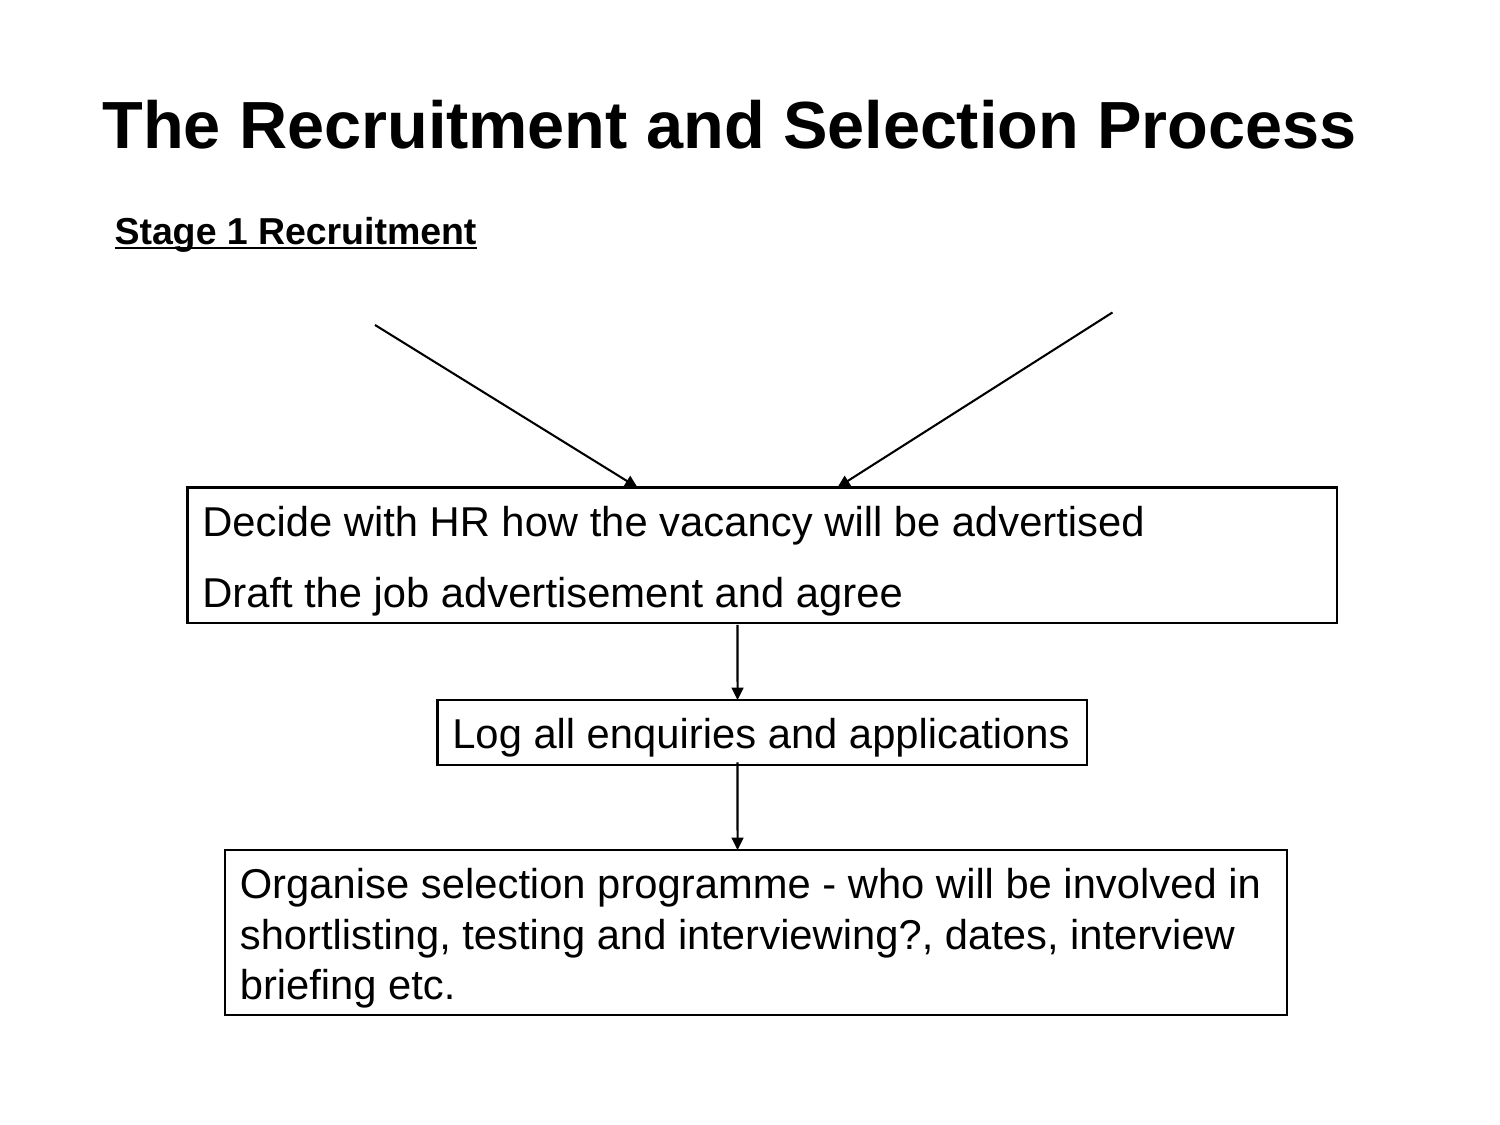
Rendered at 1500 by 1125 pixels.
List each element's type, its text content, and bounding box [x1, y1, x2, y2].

text_box [731, 624, 744, 700]
text_box Log all enquiries and applications [437, 699, 1088, 765]
text_box [837, 312, 1113, 488]
text_box The Recruitment and Selection Process [87, 74, 1375, 170]
text_box [731, 762, 744, 850]
text_box Organise selection programme - who will be involved in shortlisting, testing and interviewing?, dates, interview briefing etc. [224, 849, 1288, 1015]
text_box Stage 1 Recruitment [99, 199, 638, 260]
text_box Decide with HR how the vacancy will be advertised Draft the job advertisement and agree [187, 487, 1338, 624]
text_box [374, 324, 638, 488]
